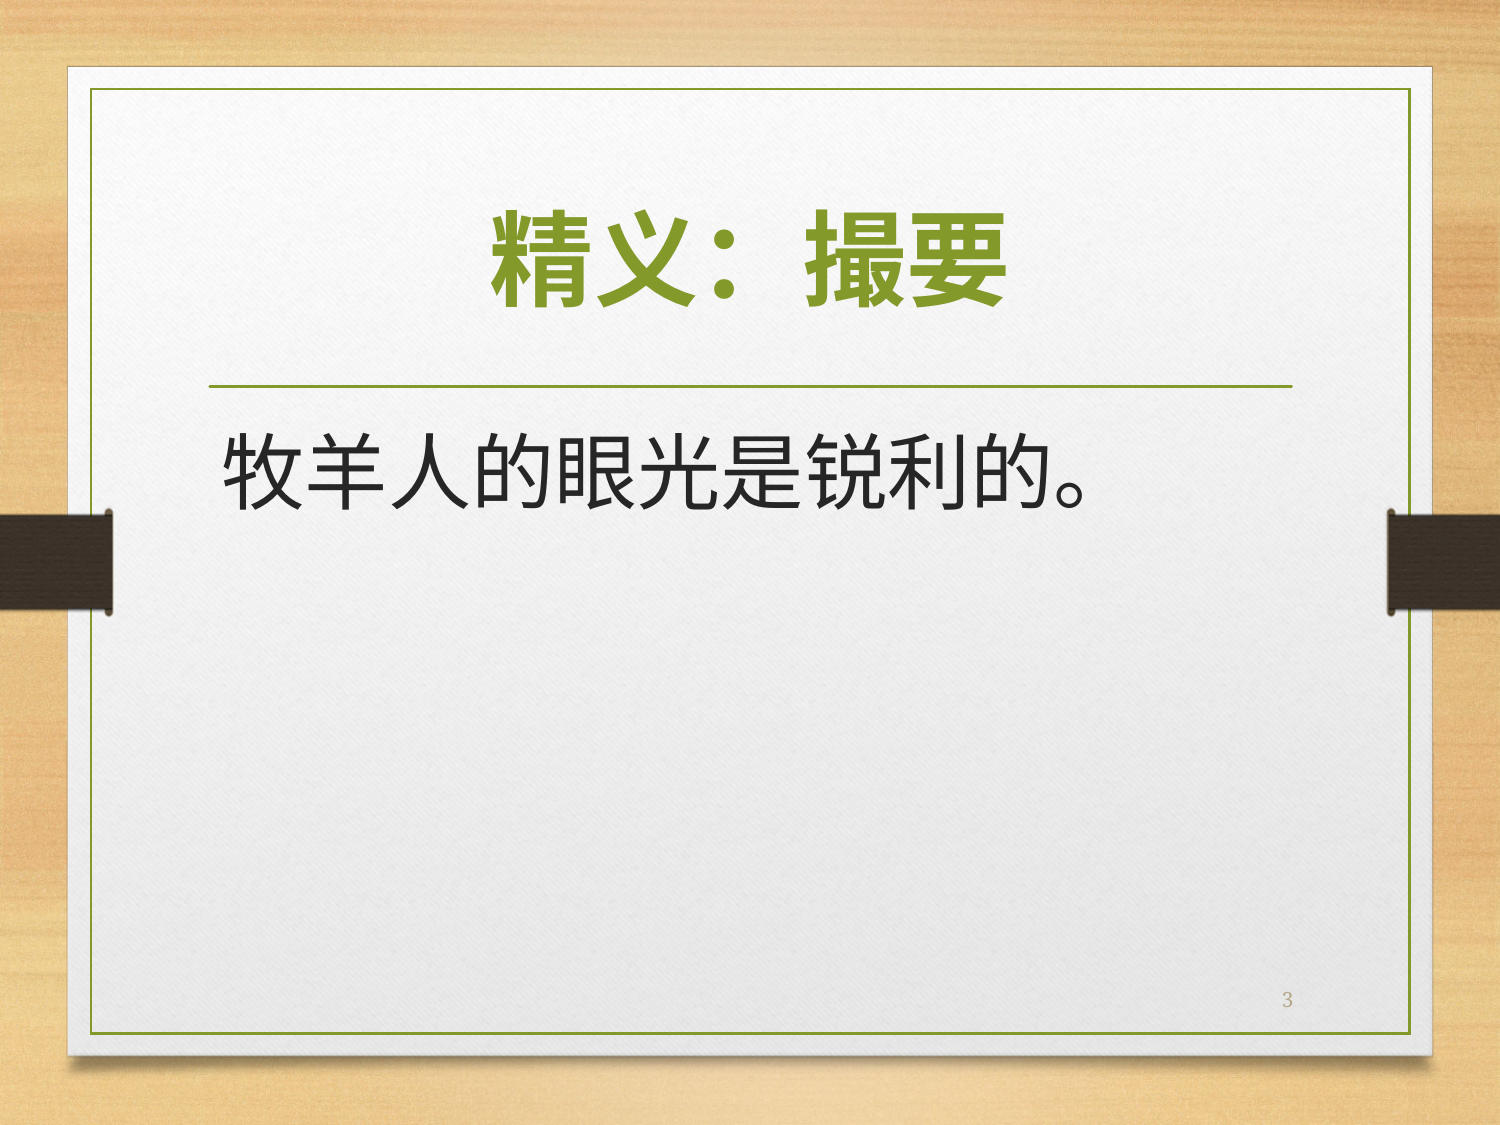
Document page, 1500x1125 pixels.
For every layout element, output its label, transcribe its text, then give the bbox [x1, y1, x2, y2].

list 牧羊人的眼光是锐利的。 [206, 412, 1322, 978]
picture [0, 0, 1500, 1125]
title 精义：撮要 [193, 150, 1309, 365]
slide_number 3 [1243, 977, 1309, 1024]
